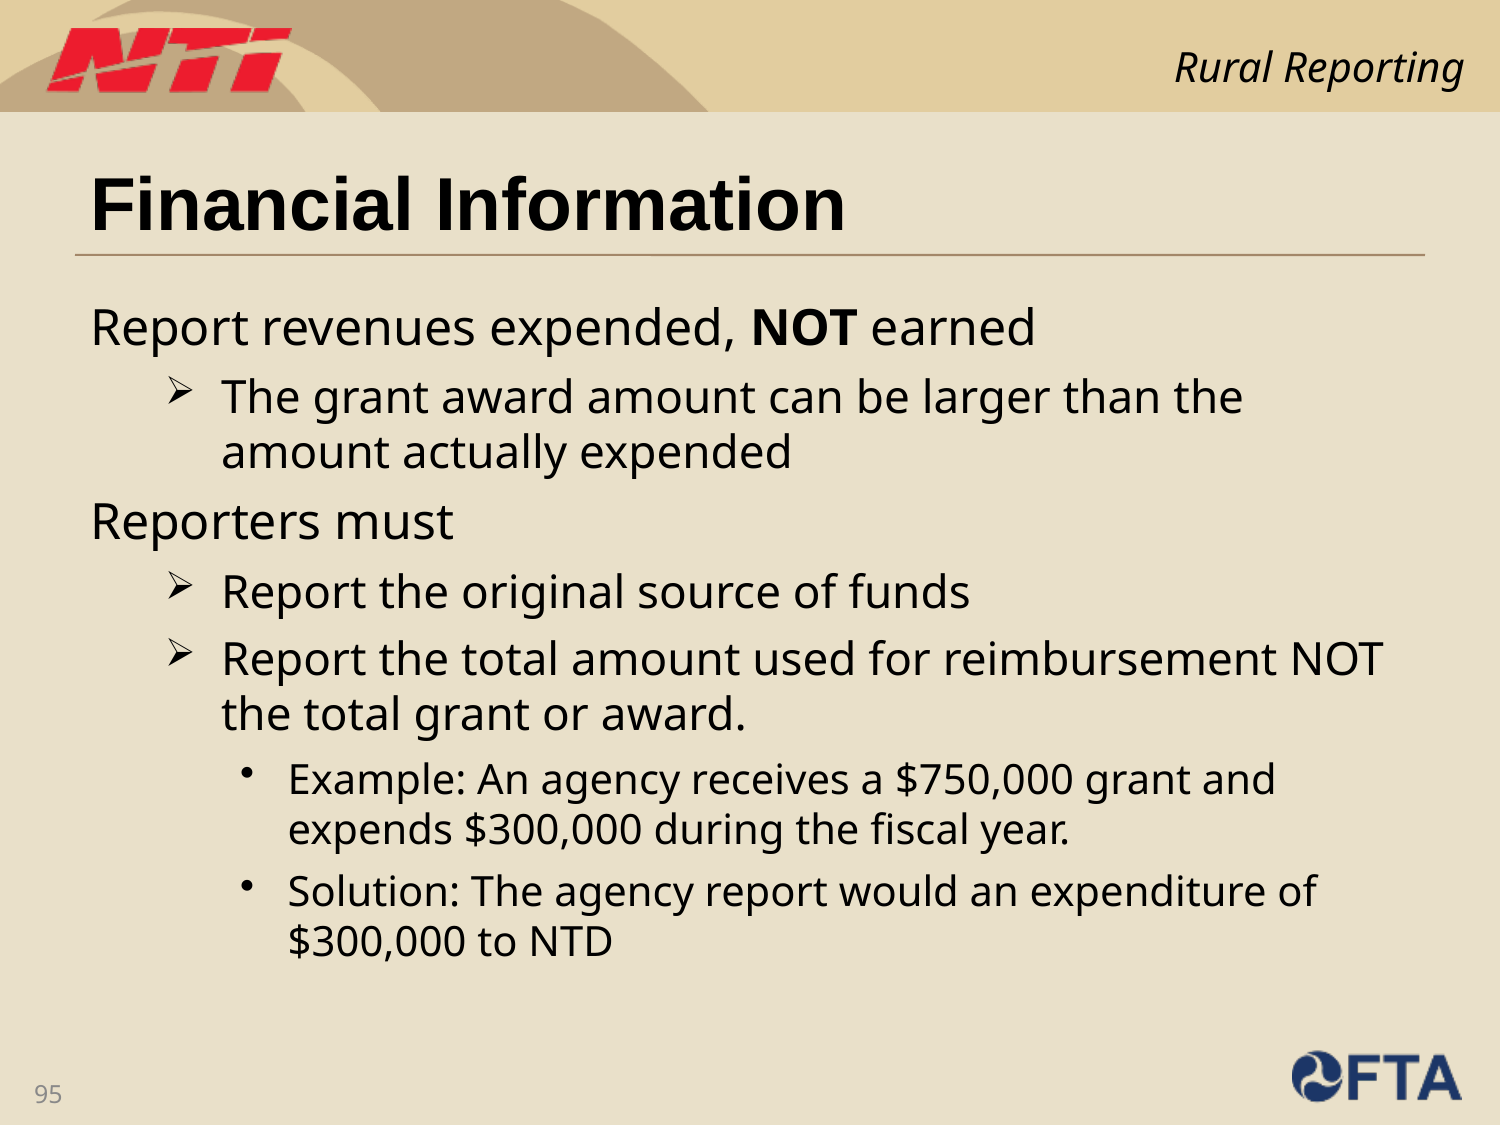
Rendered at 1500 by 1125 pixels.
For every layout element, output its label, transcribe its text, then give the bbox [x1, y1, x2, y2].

list Report revenues expended, NOT earned The grant award amount can be larger than the amount actually expended Reporters must Report the original source of funds Report the total amount used for reimbursement NOT the total grant or award. Example: An agency receives a $750,000 grant and expends $300,000 during the fiscal year. Solution: The agency report would an expenditure of $300,000 to NTD [75, 287, 1425, 987]
title Financial Information [75, 132, 1425, 268]
picture [0, 0, 1500, 112]
slide_number 95 [0, 1065, 78, 1125]
picture [1292, 1046, 1462, 1124]
